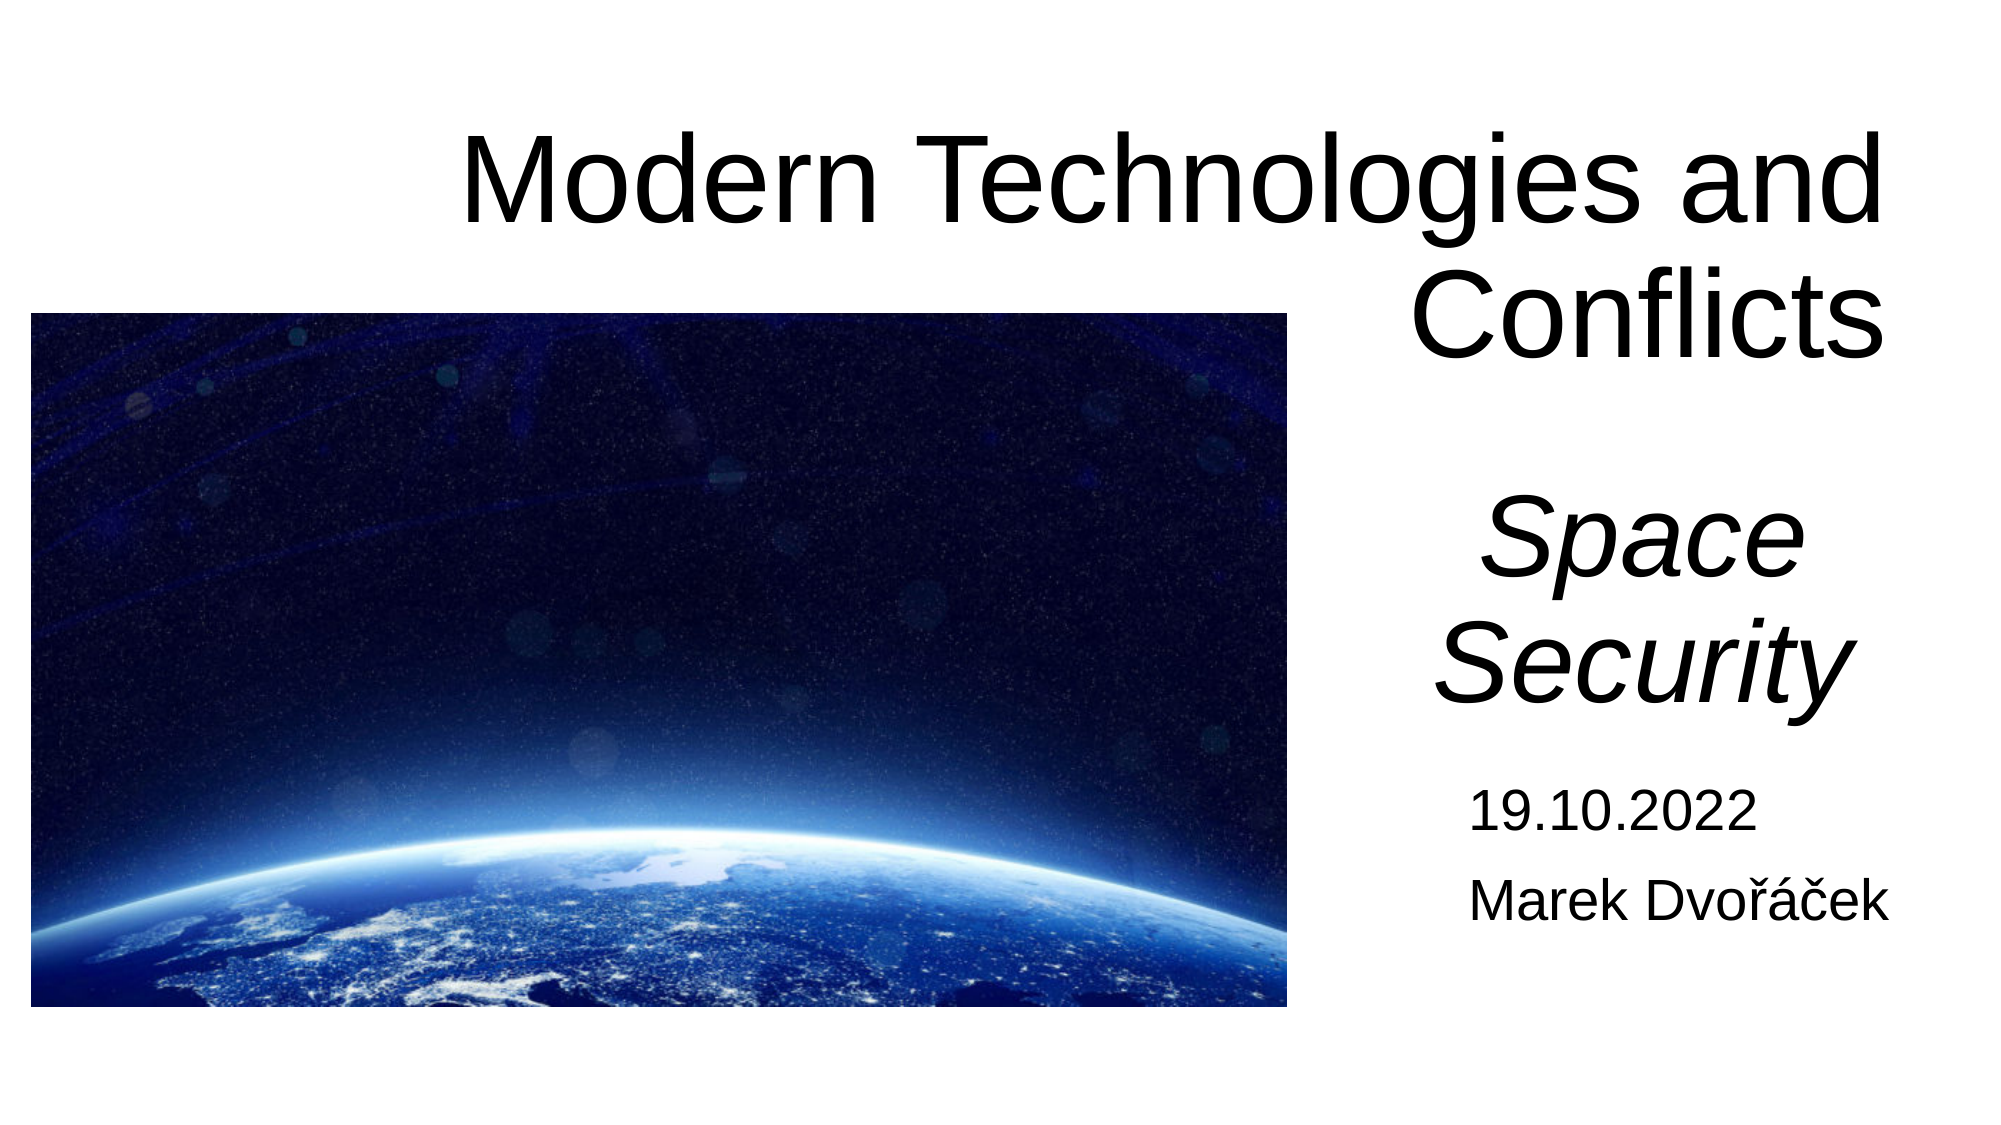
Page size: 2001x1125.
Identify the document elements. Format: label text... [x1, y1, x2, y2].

subtitle Space Security 19.10.2022 Marek Dvořáček [1313, 468, 1973, 1125]
picture [31, 313, 1287, 1007]
title Modern Technologies and Conflicts [402, 0, 1903, 392]
